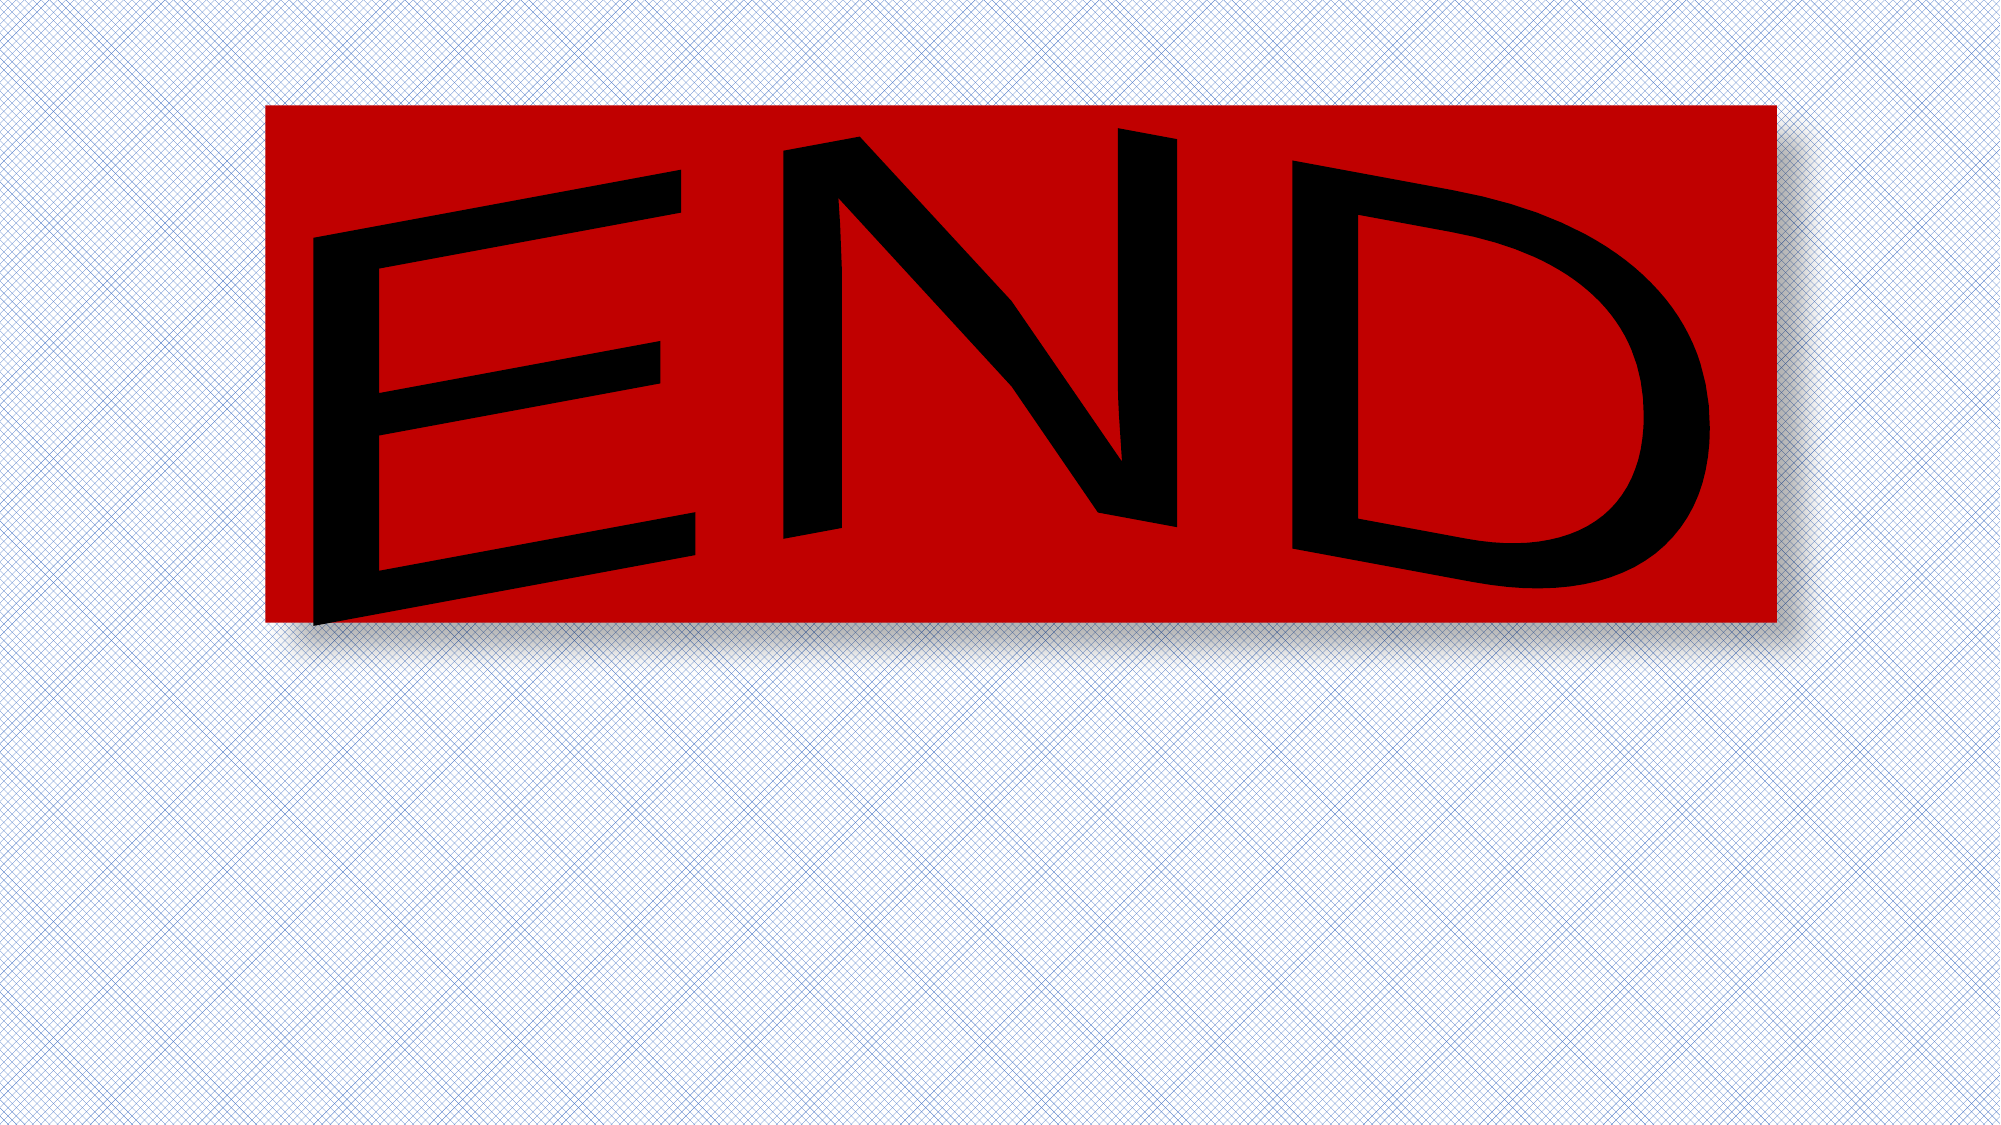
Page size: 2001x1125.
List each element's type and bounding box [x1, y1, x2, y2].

text_box [265, 105, 1777, 623]
